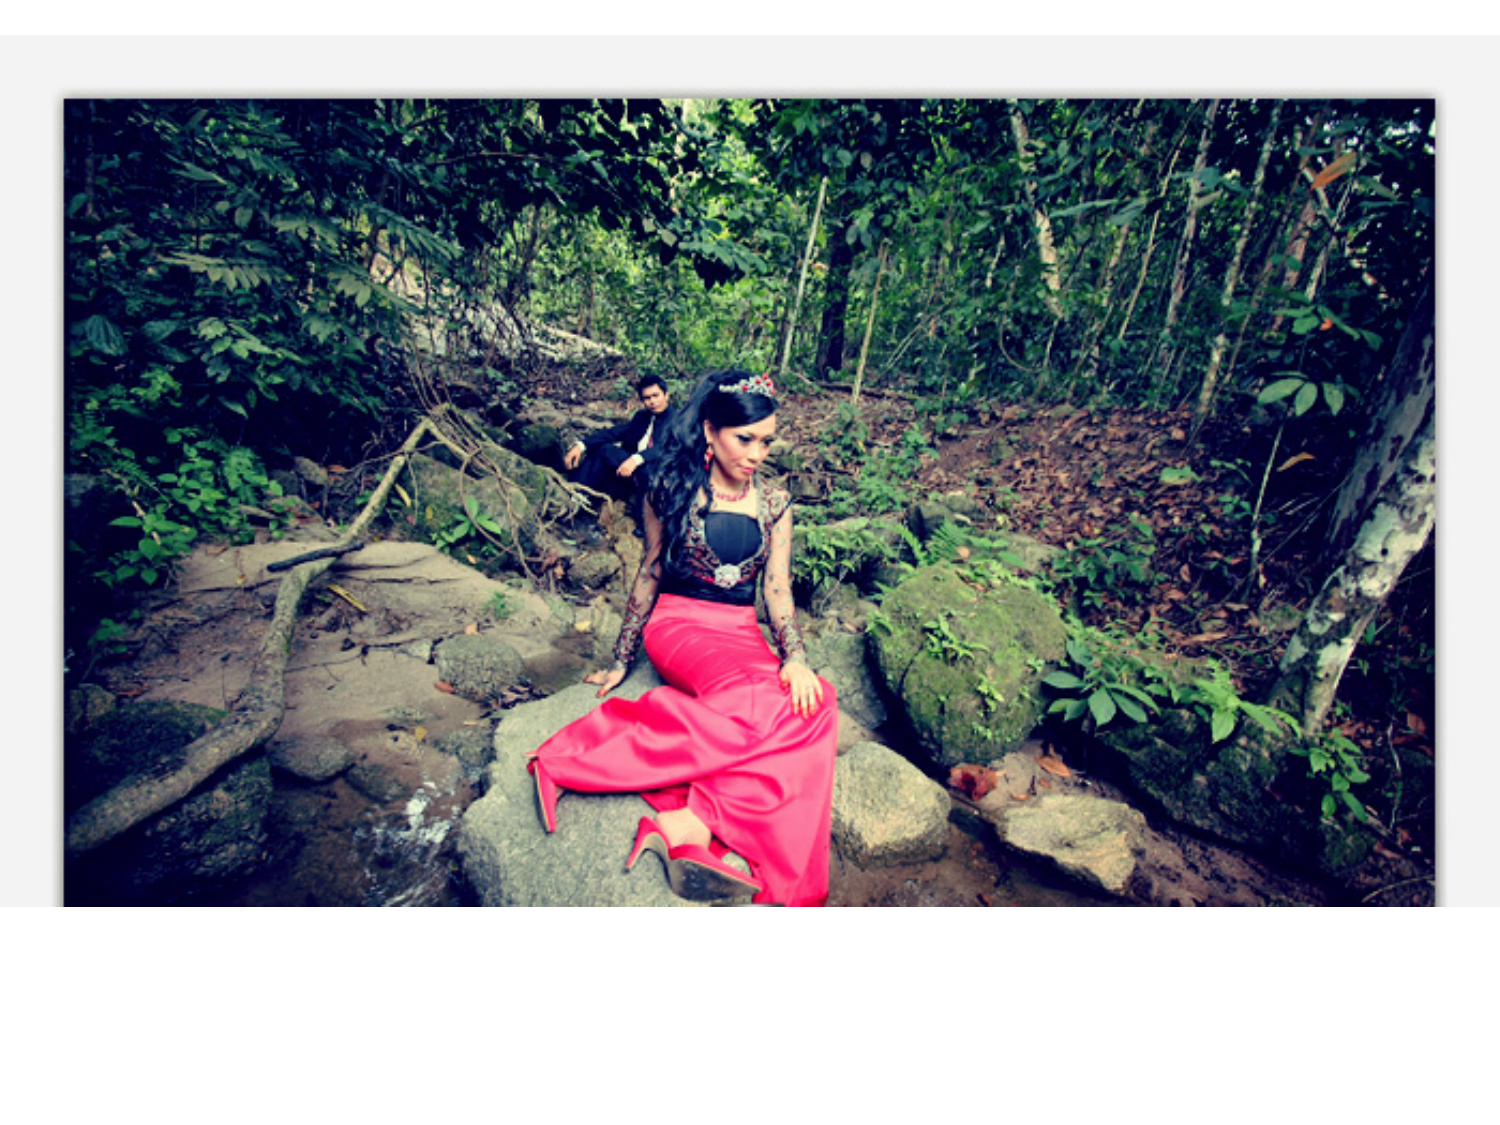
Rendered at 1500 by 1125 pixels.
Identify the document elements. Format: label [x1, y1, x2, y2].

picture [0, 34, 1500, 907]
